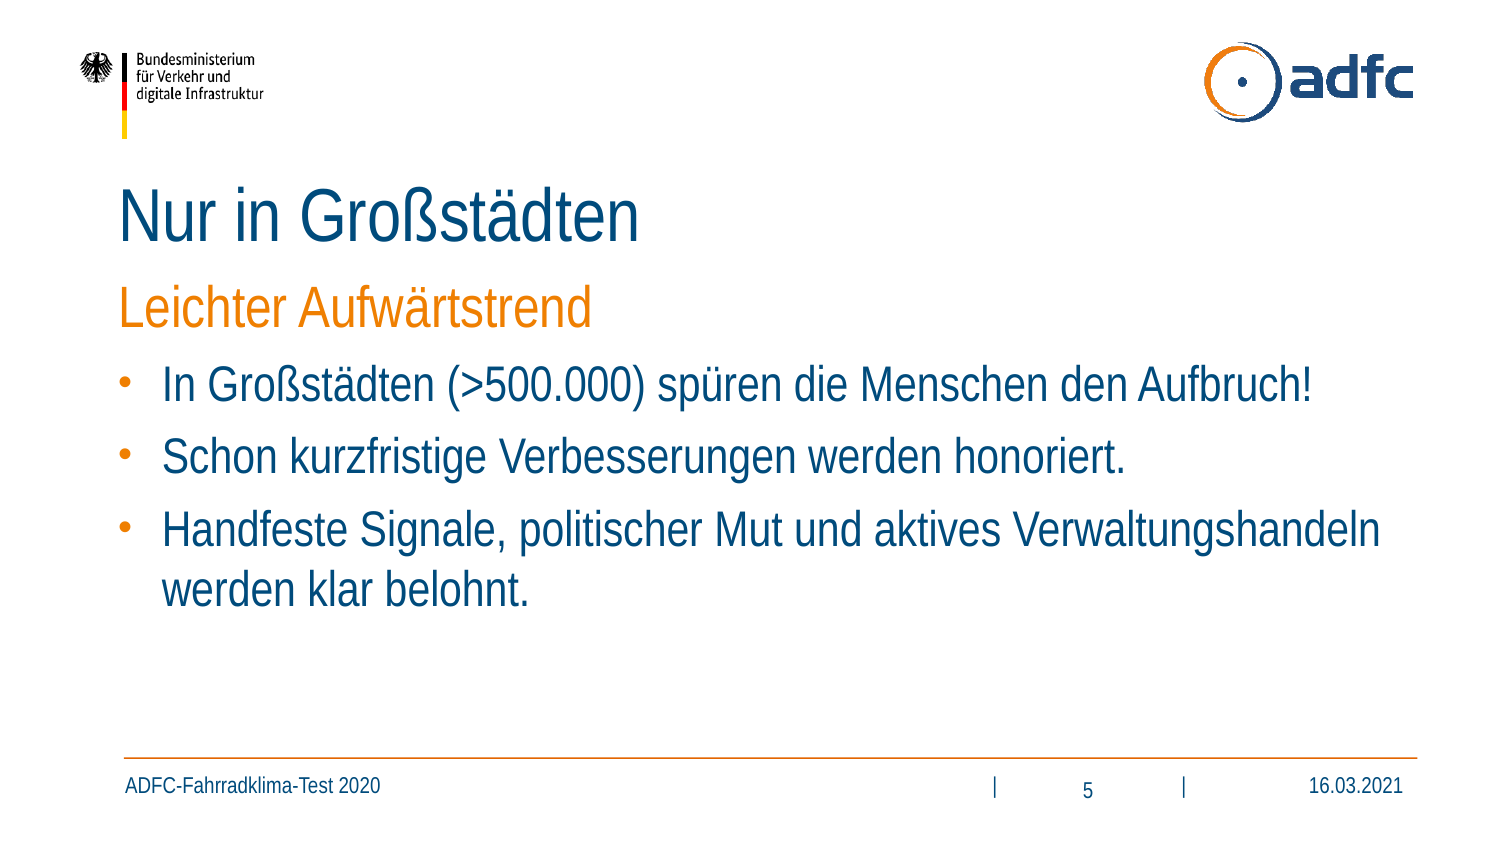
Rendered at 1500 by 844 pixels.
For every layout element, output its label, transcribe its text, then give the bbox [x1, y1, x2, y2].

picture [1202, 40, 1414, 123]
list Nur in Großstädten Leichter Aufwärtstrend In Großstädten (>500.000) spüren die Menschen den Aufbruch! Schon kurzfristige Verbesserungen werden honoriert. Handfeste Signale, politischer Mut und aktives Verwaltungshandeln werden klar belohnt. [117, 151, 1469, 758]
picture [46, 27, 296, 158]
